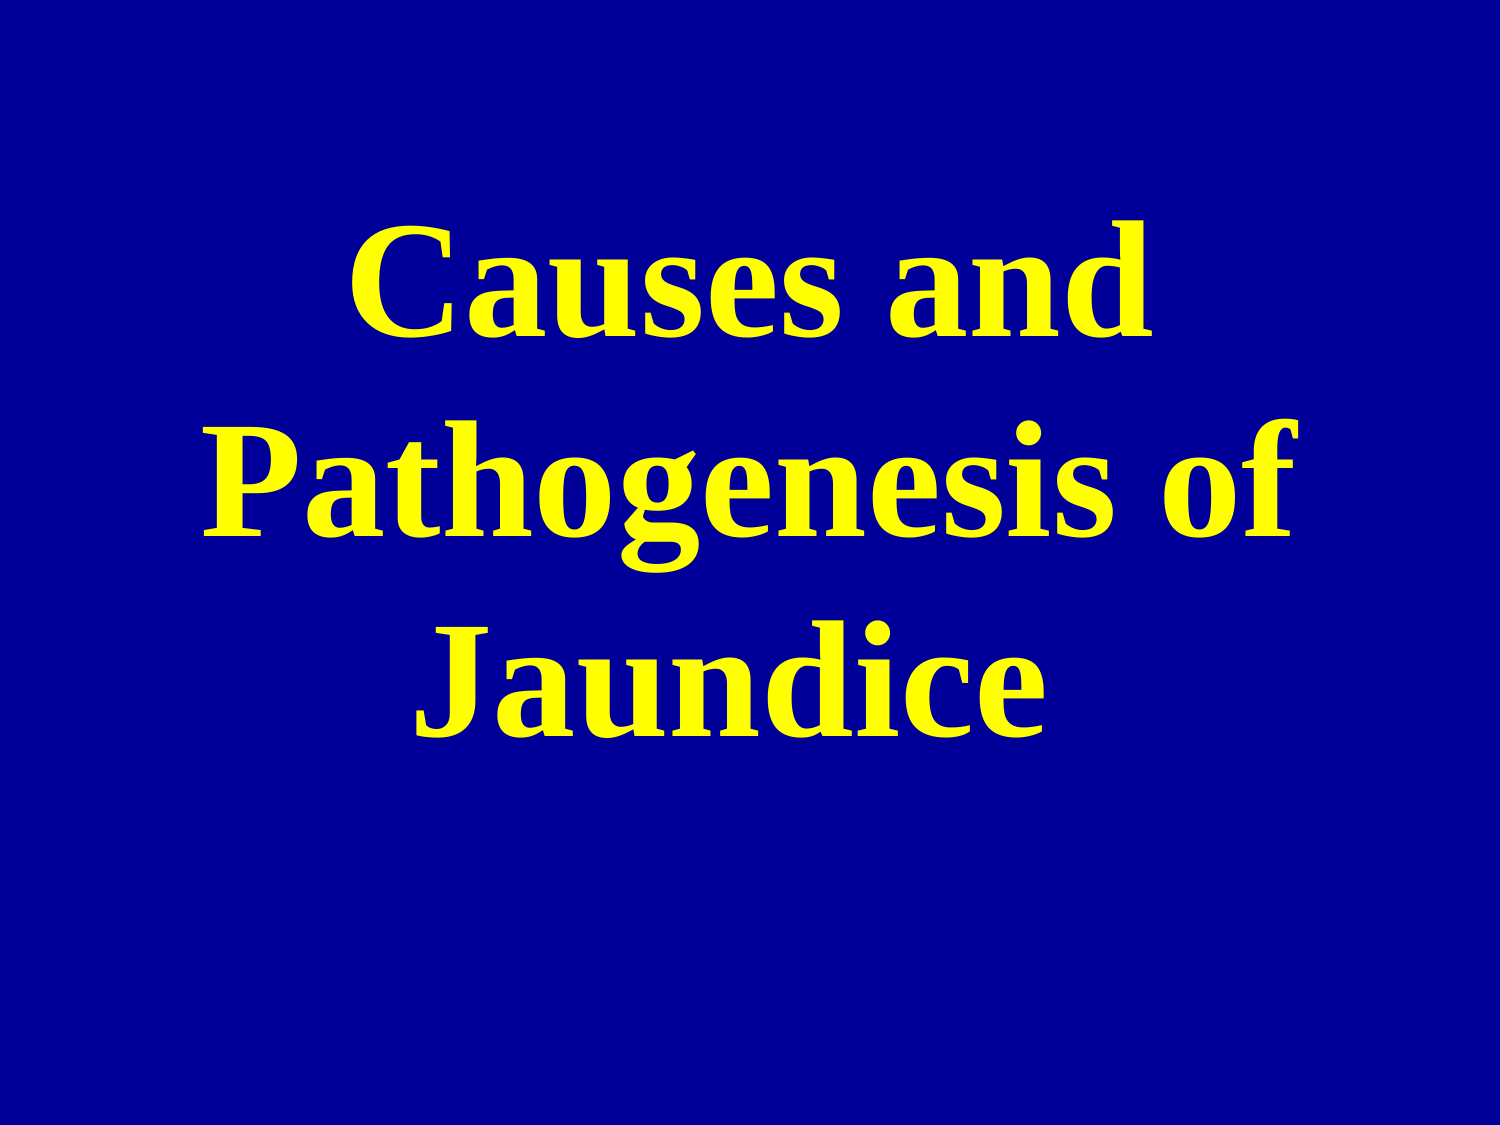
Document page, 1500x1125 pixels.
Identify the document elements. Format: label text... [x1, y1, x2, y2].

title Causes and Pathogenesis of Jaundice [112, 349, 1388, 591]
